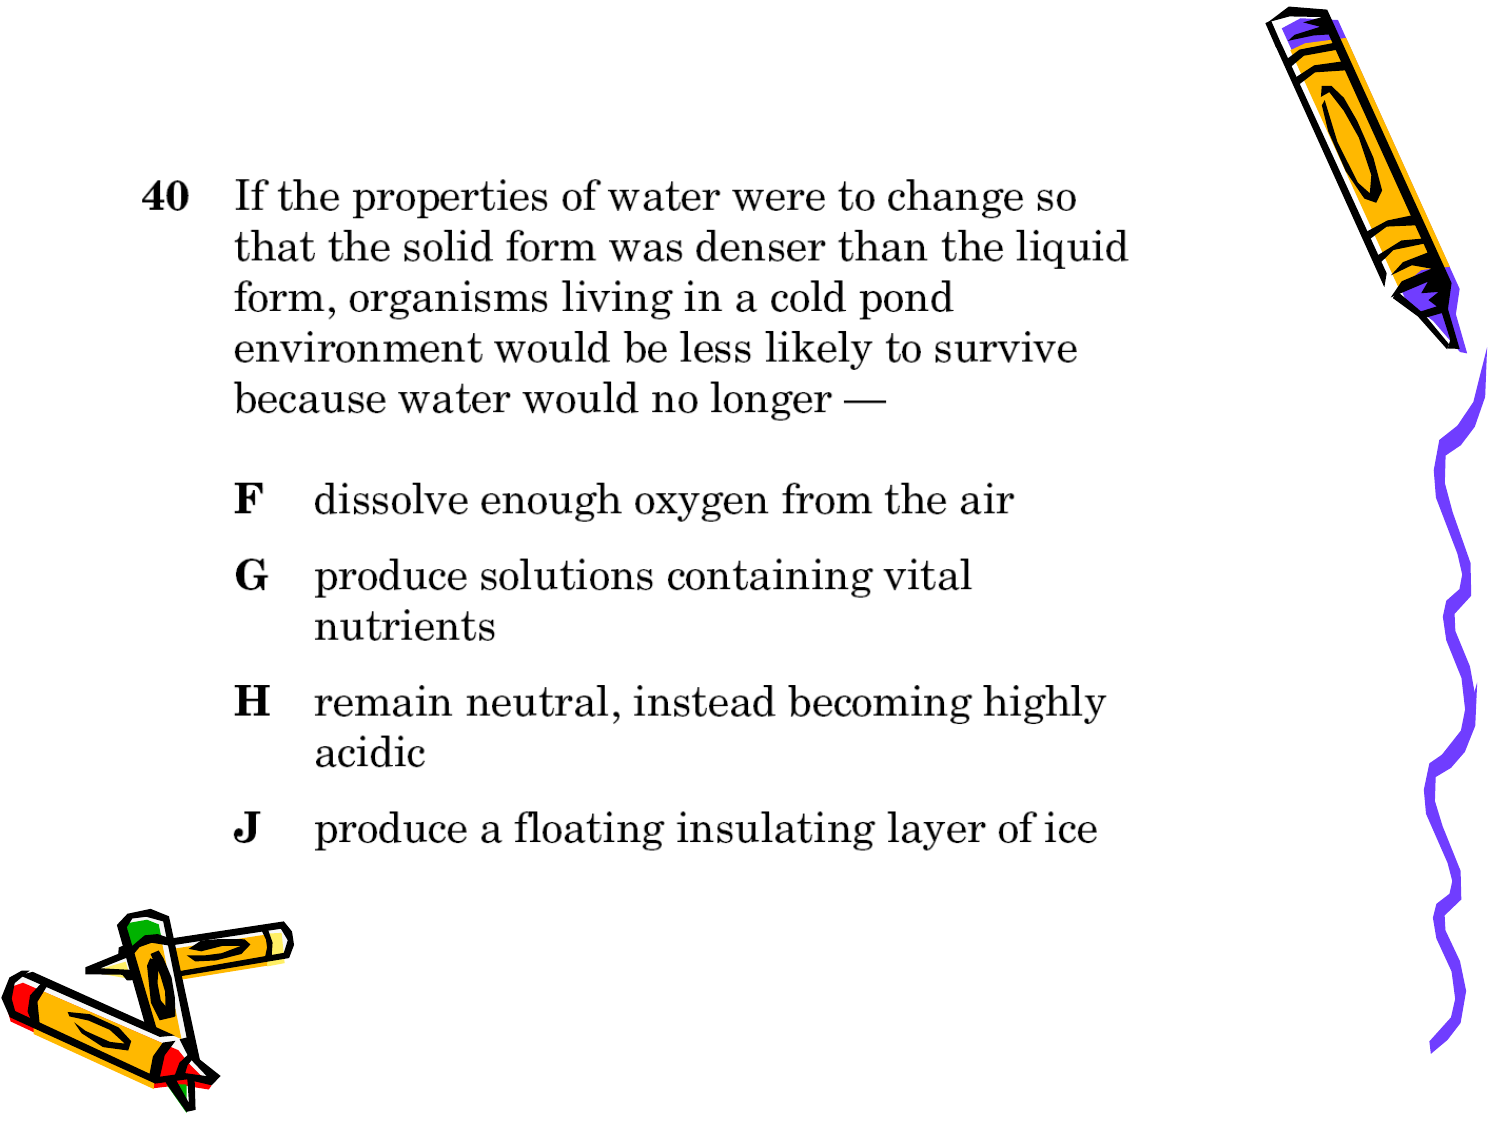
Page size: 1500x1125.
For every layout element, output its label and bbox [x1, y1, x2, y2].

list [99, 154, 1178, 901]
